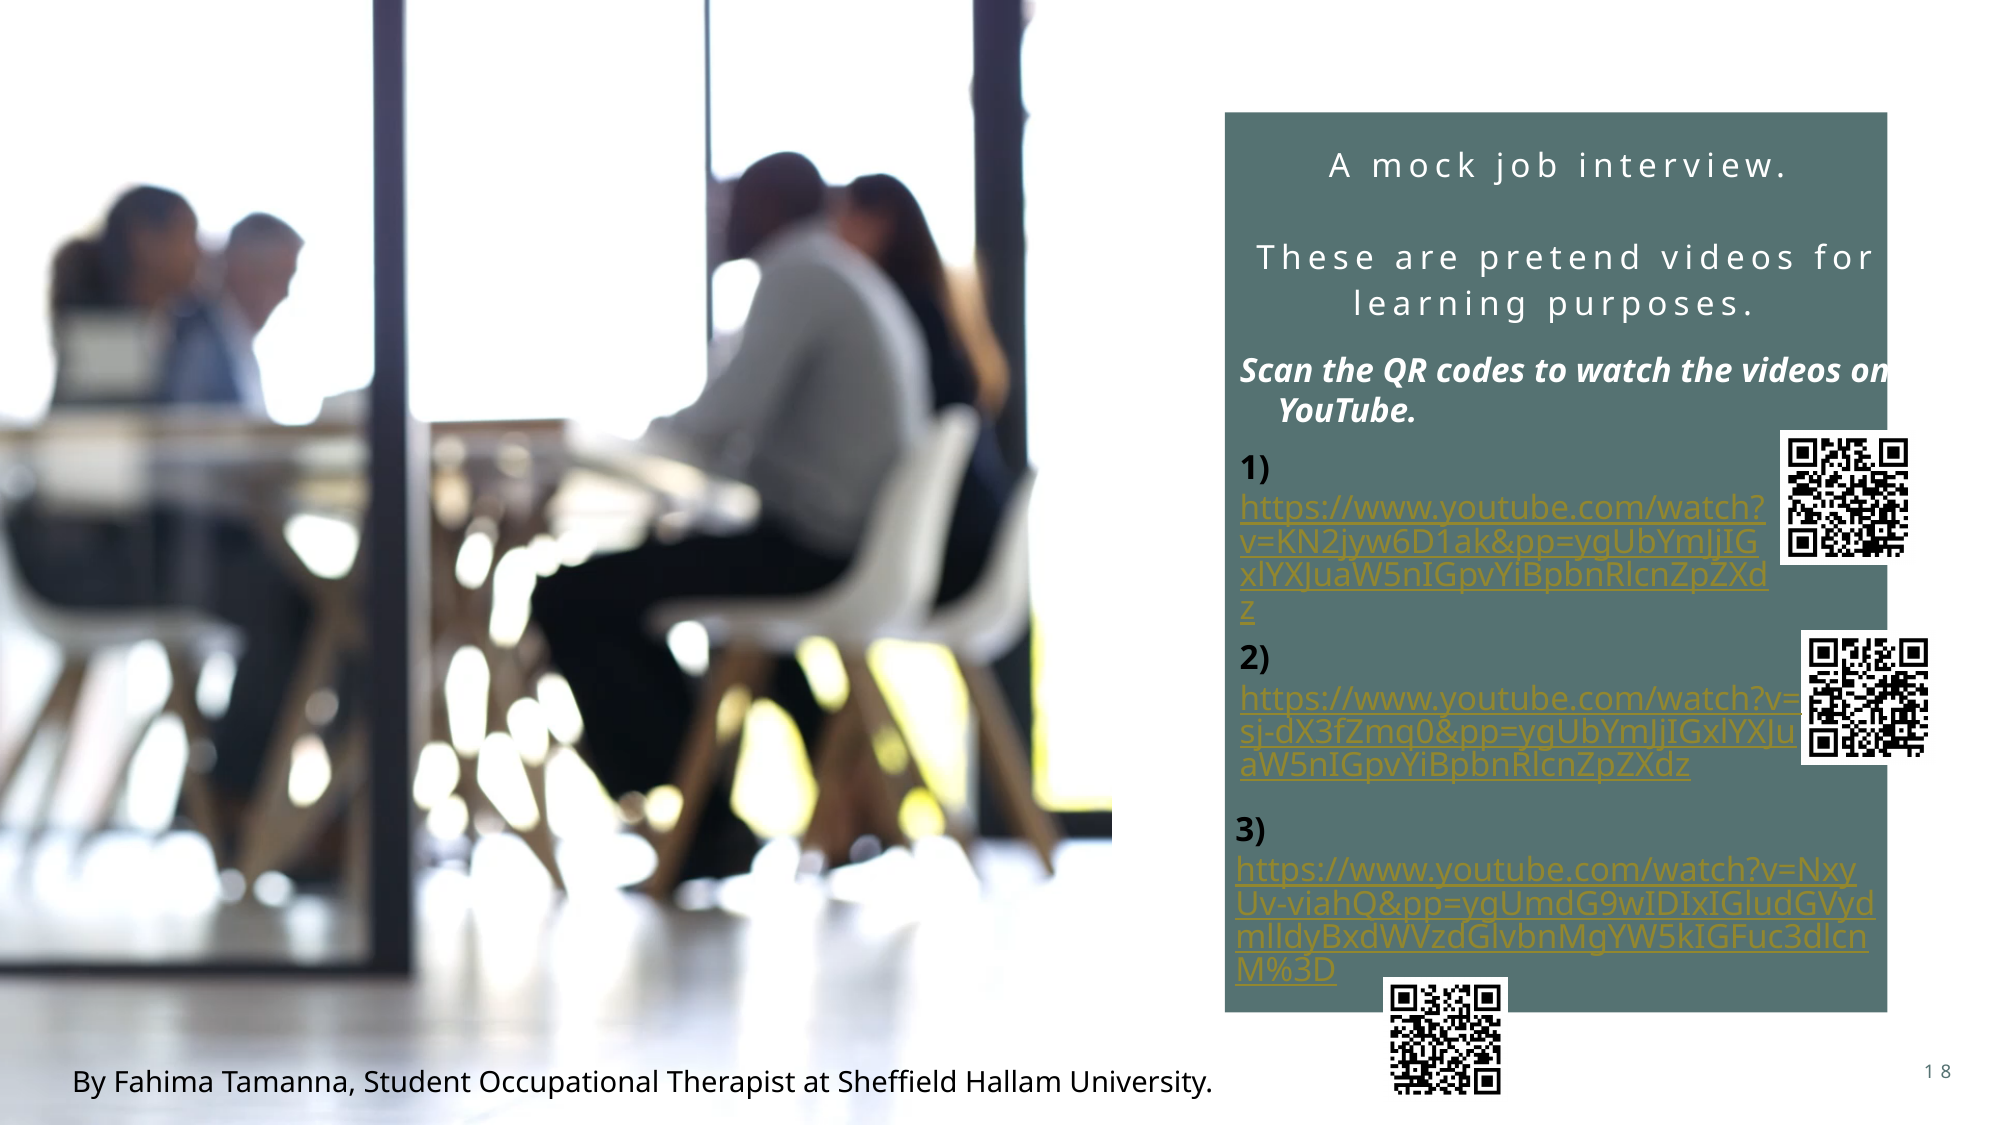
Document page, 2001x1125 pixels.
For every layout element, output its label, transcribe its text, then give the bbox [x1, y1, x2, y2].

slide_number 18 [1823, 1042, 1967, 1103]
title A mock job interview. These are pretend videos for learning purposes. [1241, 136, 1896, 330]
text_box 2)https://www.youtube.com/watch?v=sj-dX3fZmq0&pp=ygUbYmJjIGxlYXJuaW5nIGpvYiBpbnRlcnZpZXdz [1224, 629, 1824, 770]
list Scan the QR codes to watch the videos on YouTube. [1224, 342, 1925, 498]
text_box By Fahima Tamanna, Student Occupational Therapist at Sheffield Hallam University. [1113, 1055, 1653, 1106]
text_box 3)https://www.youtube.com/watch?v=NxyUv-viahQ&pp=ygUmdG9wIDIxIGludGVydmlldyBxdWVzdGlvbnMgYW5kIGFuc3dlcnM%3D [1220, 801, 1895, 941]
picture [1780, 430, 1916, 565]
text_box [0, 0, 1113, 1125]
picture [1801, 630, 1936, 766]
picture [1383, 977, 1508, 1102]
text_box 1)https://www.youtube.com/watch?v=KN2jyw6D1ak&pp=ygUbYmJjIGxlYXJuaW5nIGpvYiBpbnRlcnZpZXdz [1224, 439, 1790, 579]
